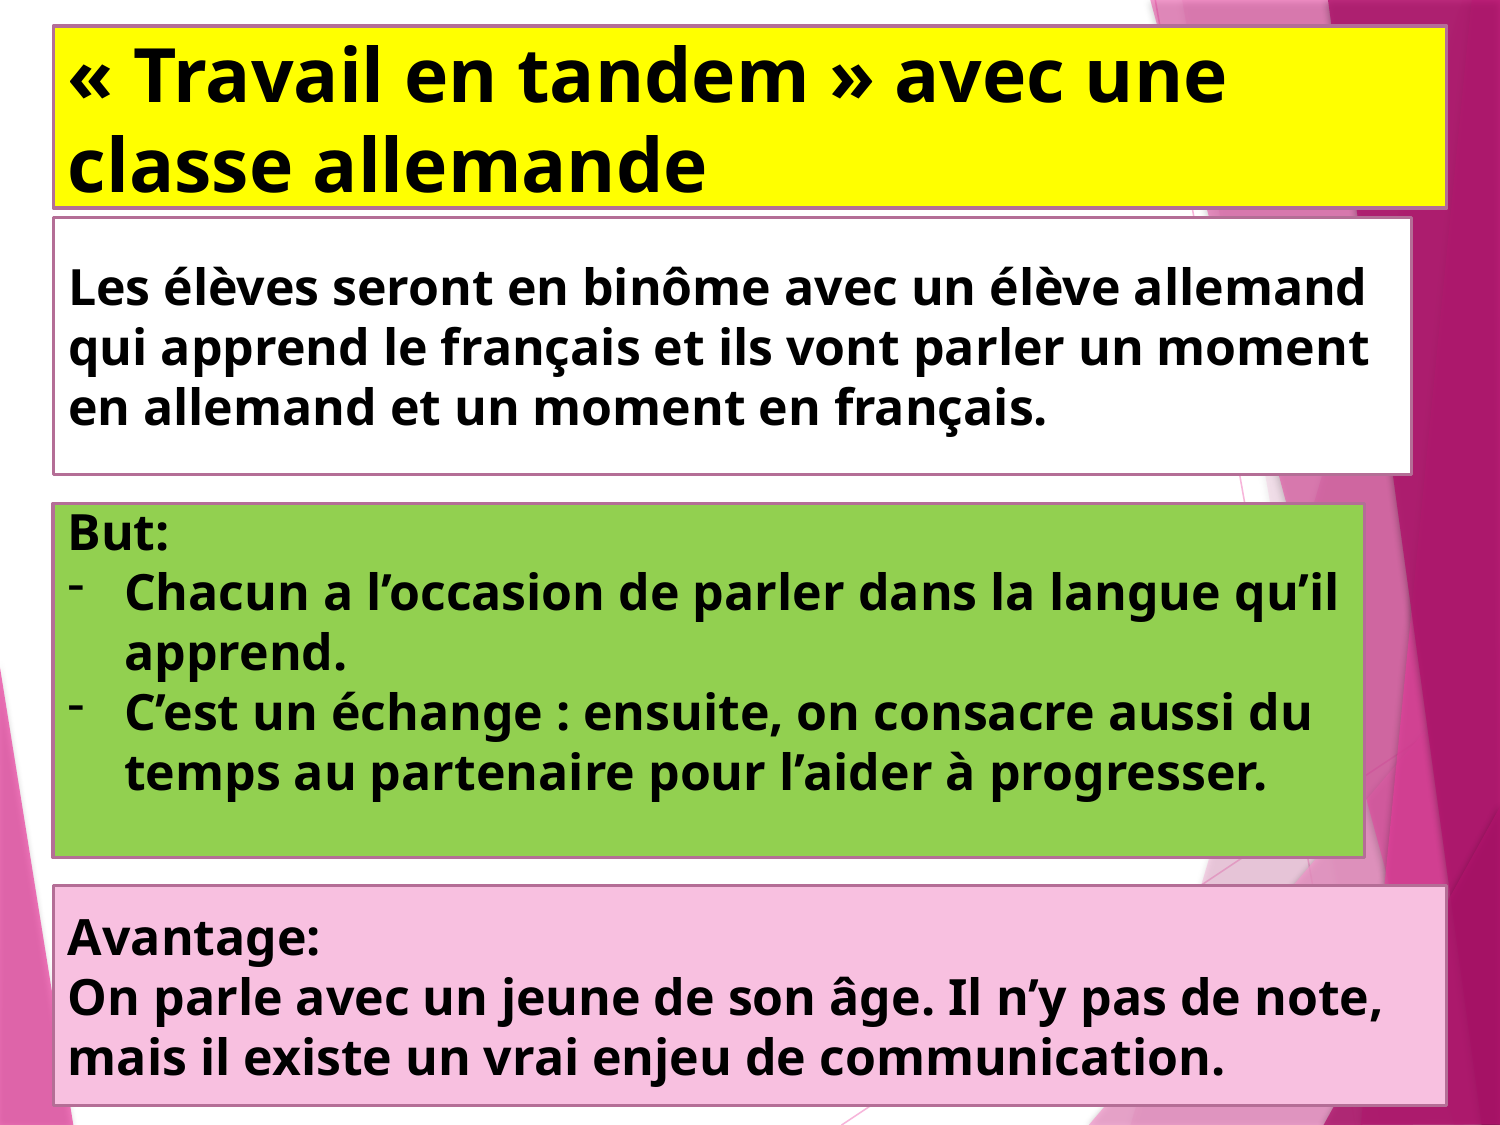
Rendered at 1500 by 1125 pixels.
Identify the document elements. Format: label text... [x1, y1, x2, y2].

text_box « Travail en tandem » avec une classe allemande [52, 24, 1448, 210]
text_box Avantage: On parle avec un jeune de son âge. Il n’y pas de note, mais il existe un vrai enjeu de communication. [52, 884, 1448, 1107]
list Les élèves seront en binôme avec un élève allemand qui apprend le français et ils vont parler un moment en allemand et un moment en français. [52, 216, 1413, 476]
text_box But: Chacun a l’occasion de parler dans la langue qu’il apprend. C’est un échange : ensuite, on consacre aussi du temps au partenaire pour l’aider à progresser. [51, 502, 1366, 859]
